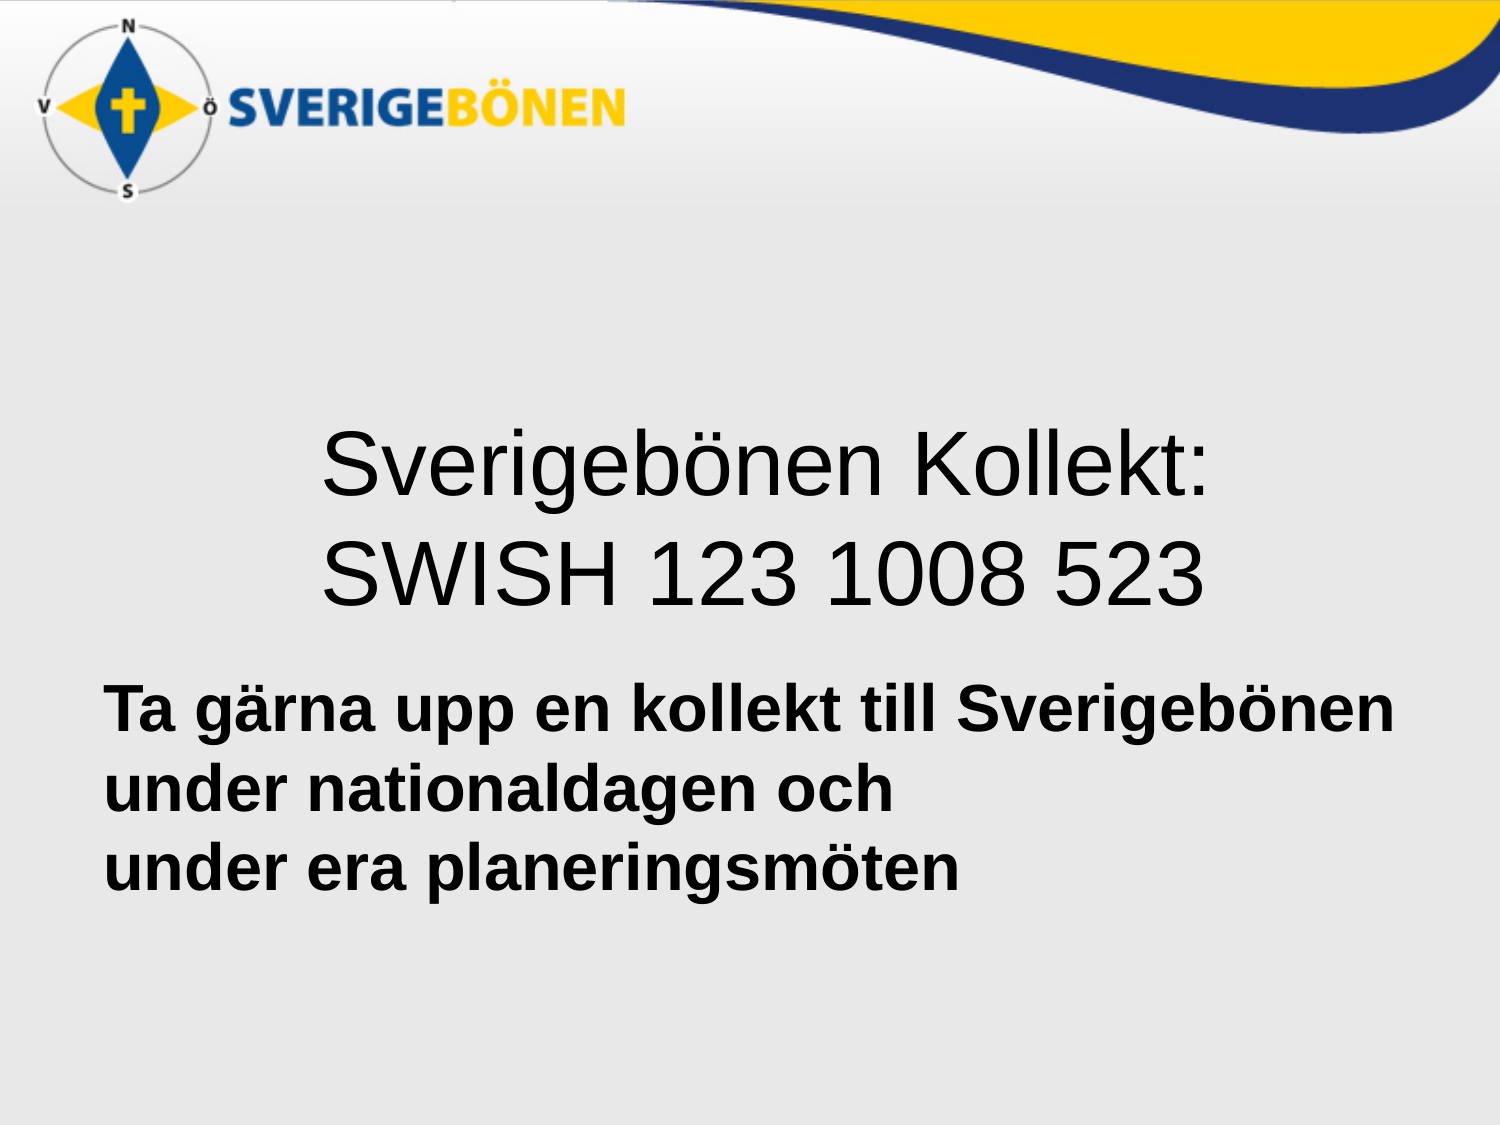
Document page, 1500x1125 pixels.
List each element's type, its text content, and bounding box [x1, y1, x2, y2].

picture [0, 0, 1500, 1125]
text_box Sverigebönen Kollekt: SWISH 123 1008 523 [305, 396, 1254, 631]
title [105, 633, 1500, 918]
text_box Ta gärna upp en kollekt till Sverigebönen under nationaldagen och under era planeringsmöten [88, 656, 1481, 992]
